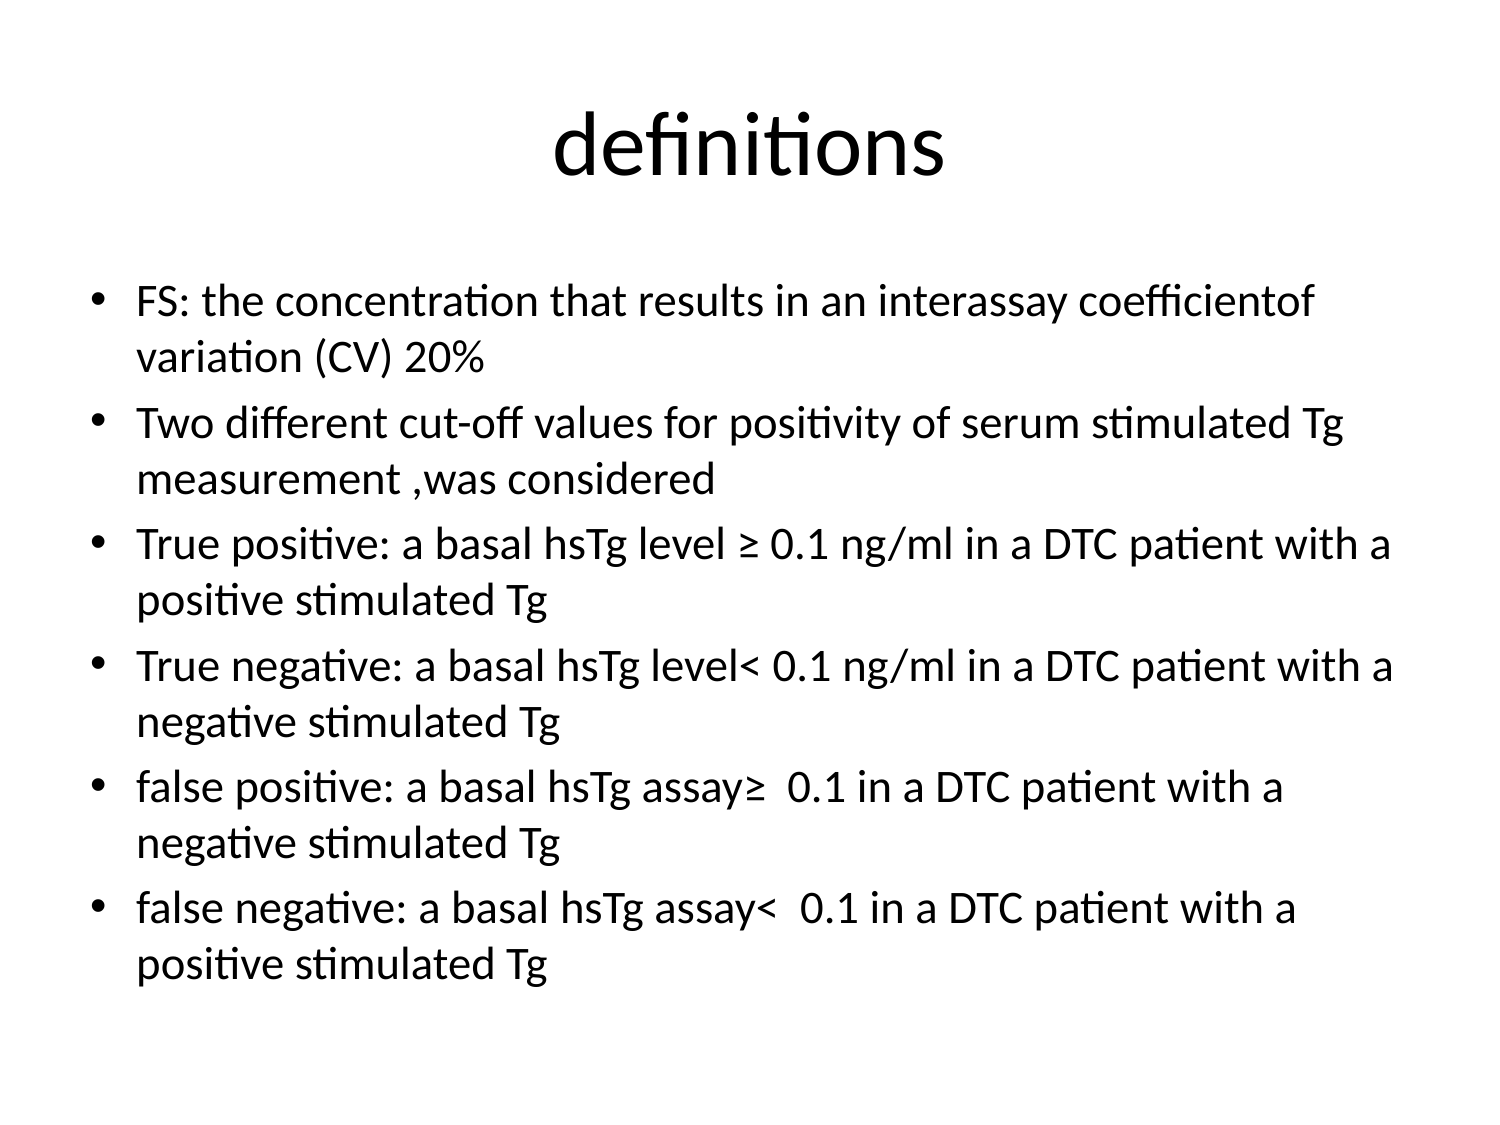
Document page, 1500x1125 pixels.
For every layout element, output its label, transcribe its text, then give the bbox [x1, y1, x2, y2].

title definitions [75, 45, 1425, 233]
list FS: the concentration that results in an interassay coefficientof variation (CV) 20% Two different cut-off values for positivity of serum stimulated Tg measurement ,was considered True positive: a basal hsTg level ≥ 0.1 ng/ml in a DTC patient with a positive stimulated Tg True negative: a basal hsTg level< 0.1 ng/ml in a DTC patient with a negative stimulated Tg false positive: a basal hsTg assay≥ 0.1 in a DTC patient with a negative stimulated Tg false negative: a basal hsTg assay< 0.1 in a DTC patient with a positive stimulated Tg [75, 262, 1425, 1005]
